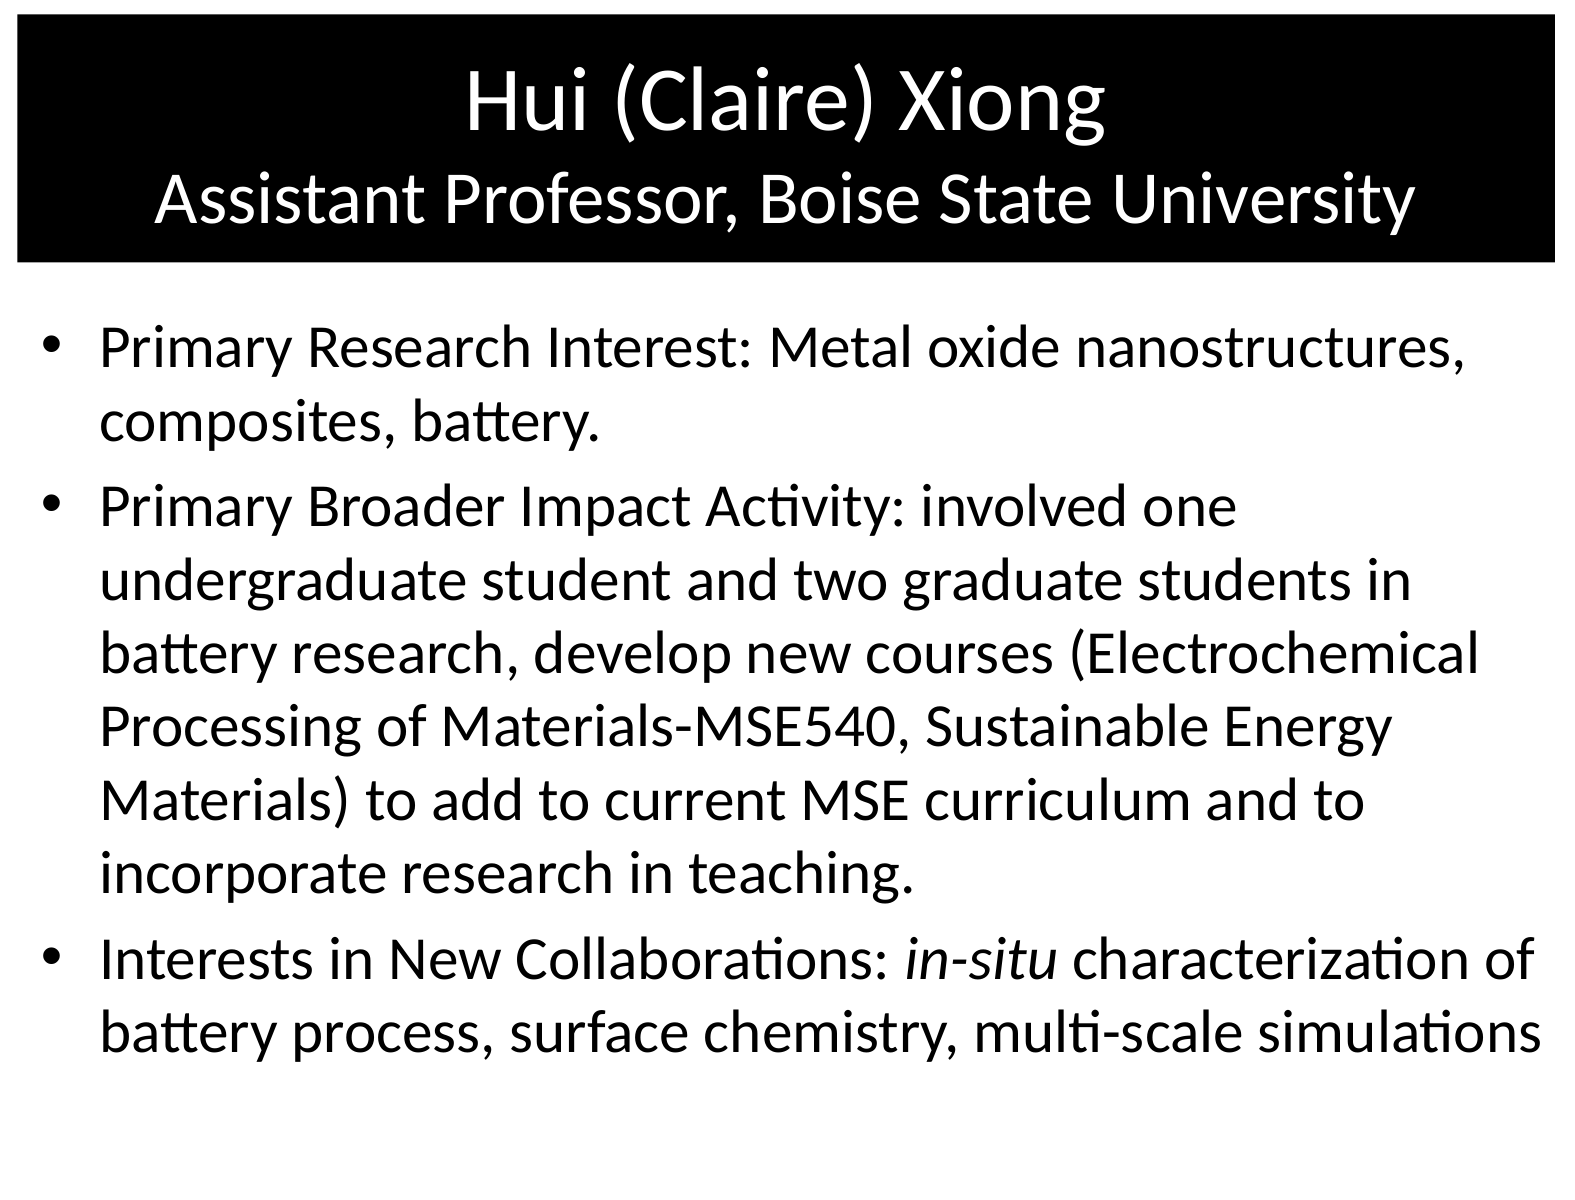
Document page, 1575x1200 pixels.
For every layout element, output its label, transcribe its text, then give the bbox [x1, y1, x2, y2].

title Hui (Claire) Xiong Assistant Professor, Boise State University [17, 14, 1555, 263]
list Primary Research Interest: Metal oxide nanostructures, composites, battery. Primary Broader Impact Activity: involved one undergraduate student and two graduate students in battery research, develop new courses (Electrochemical Processing of Materials-MSE540, Sustainable Energy Materials) to add to current MSE curriculum and to incorporate research in teaching. Interests in New Collaborations: in-situ characterization of battery process, surface chemistry, multi-scale simulations [24, 298, 1575, 1144]
